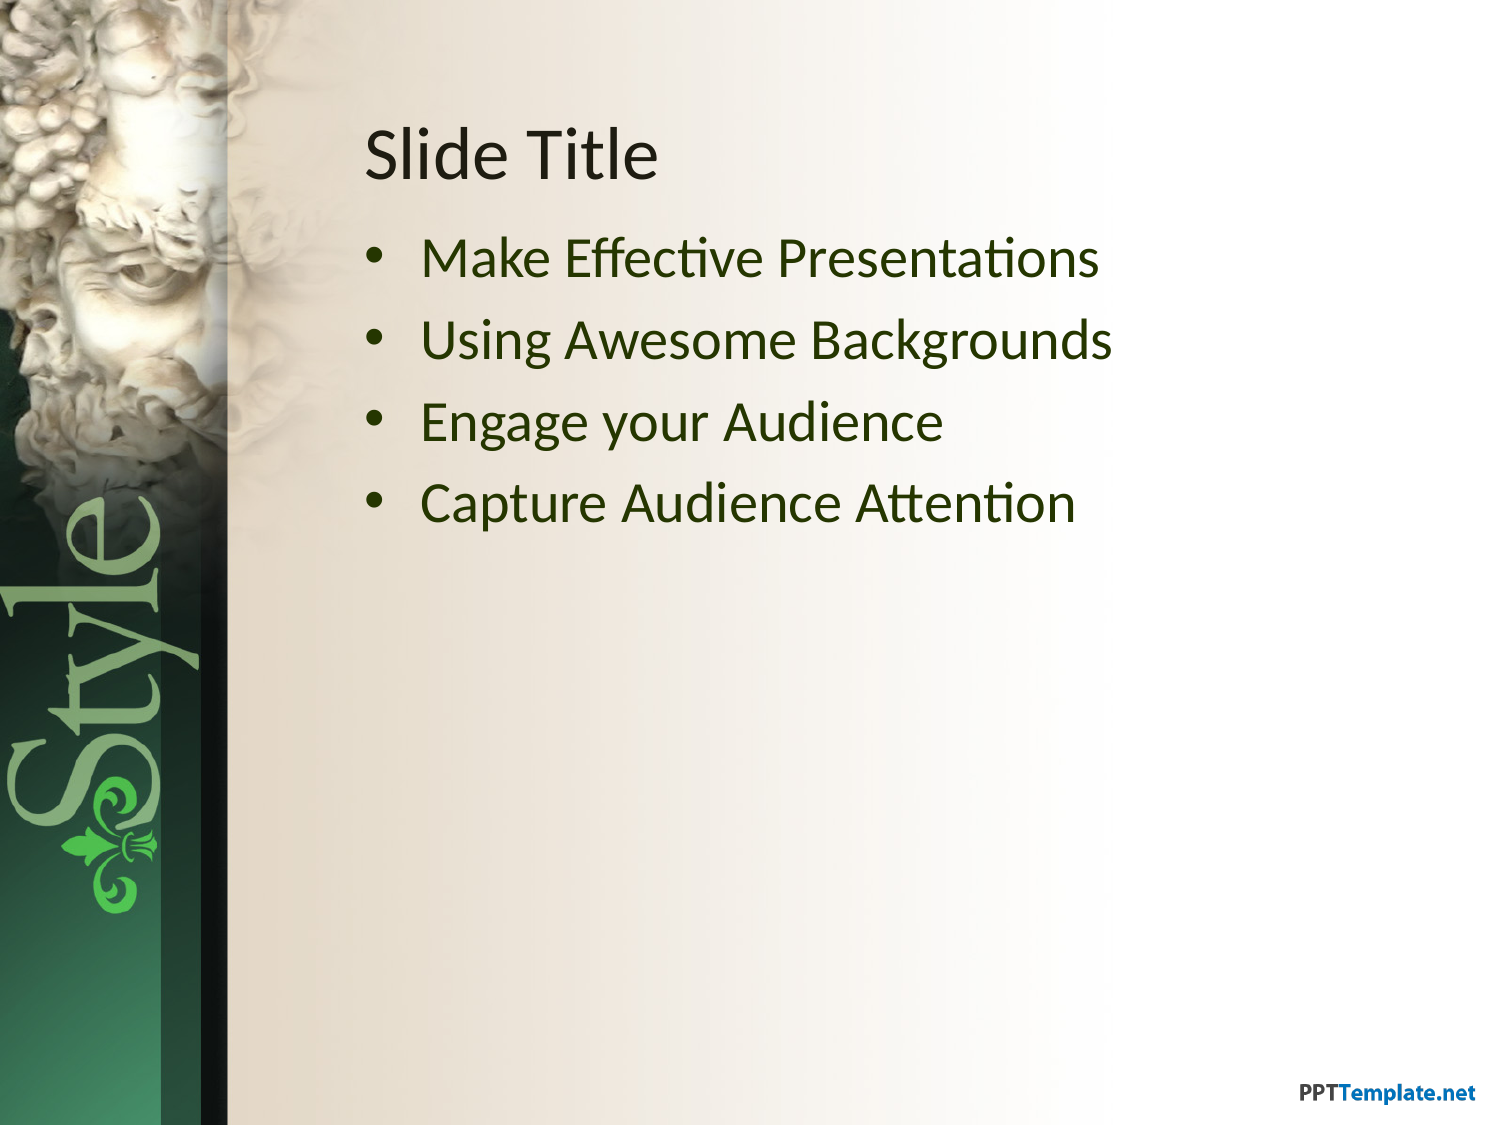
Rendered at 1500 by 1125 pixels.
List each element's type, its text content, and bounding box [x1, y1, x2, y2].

picture [0, 0, 1500, 1125]
title Slide Title [349, 86, 1427, 211]
list Make Effective Presentations Using Awesome Backgrounds Engage your Audience Capture Audience Attention [349, 211, 1427, 939]
